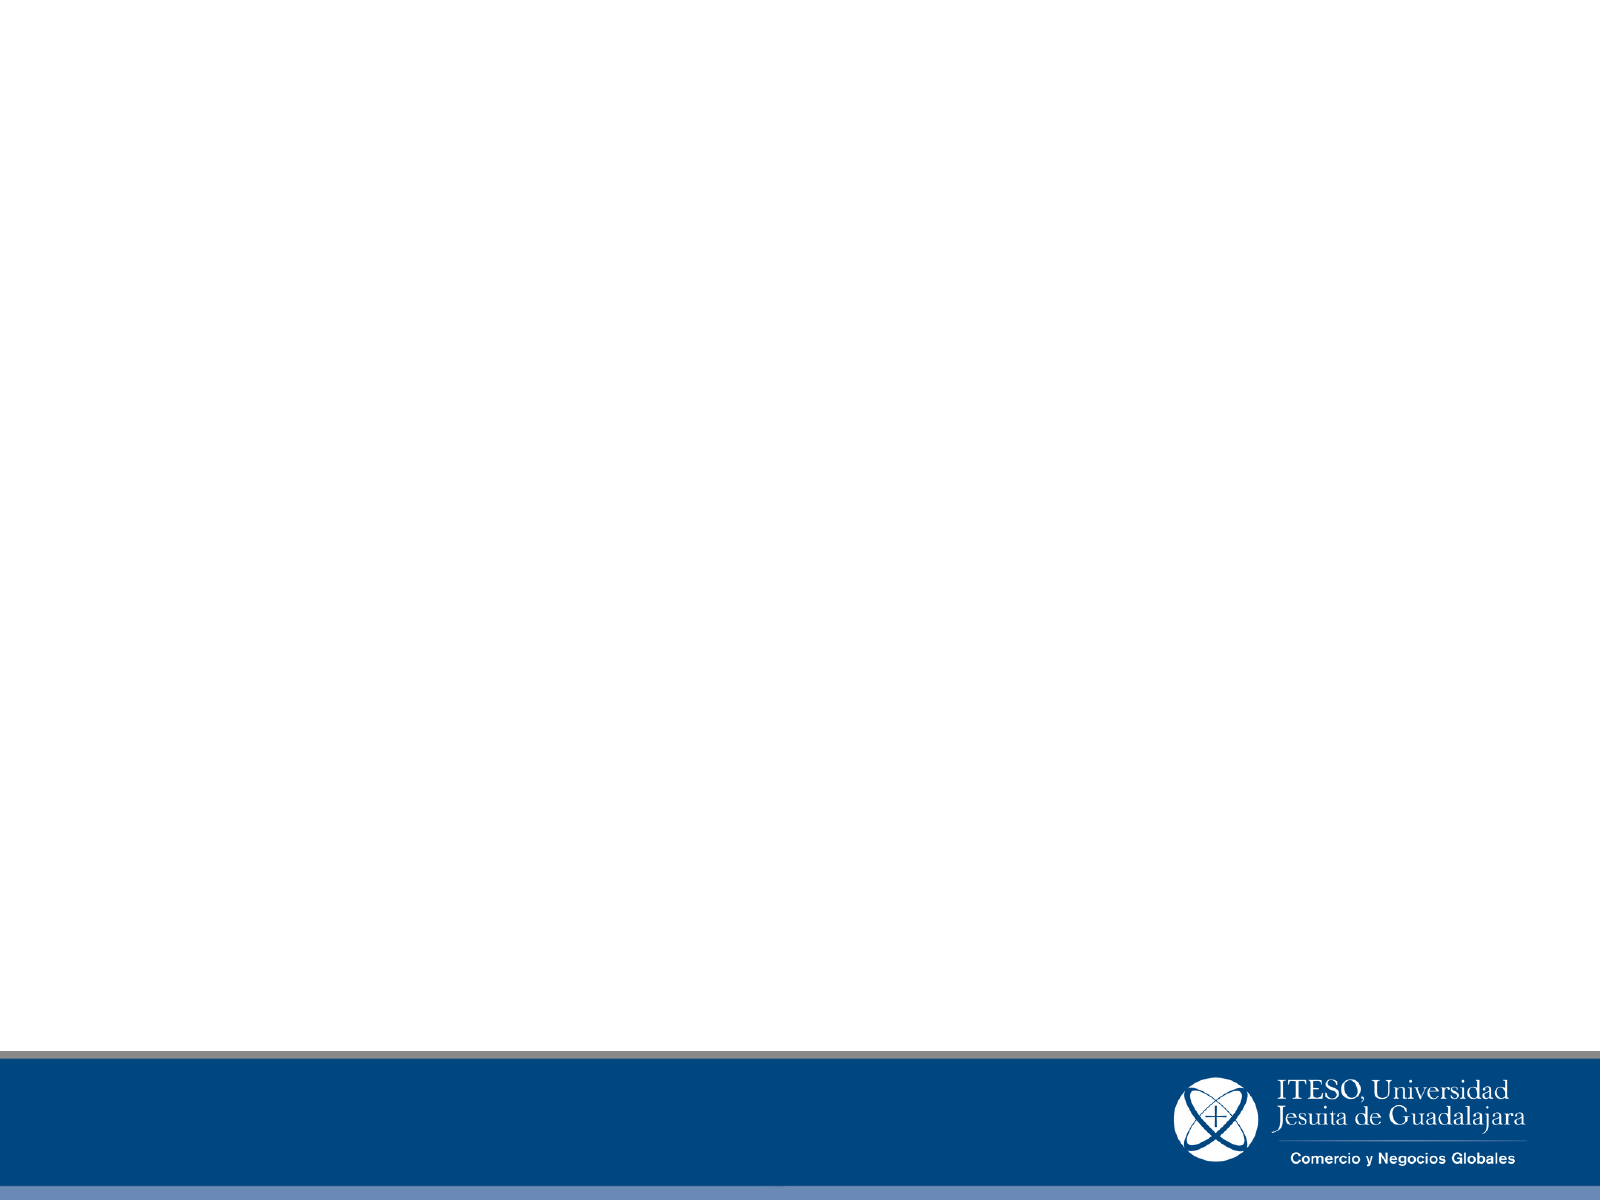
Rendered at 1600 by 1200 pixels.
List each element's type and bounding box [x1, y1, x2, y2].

text_box [1146, 1051, 1554, 1193]
text_box [0, 1051, 1600, 1200]
